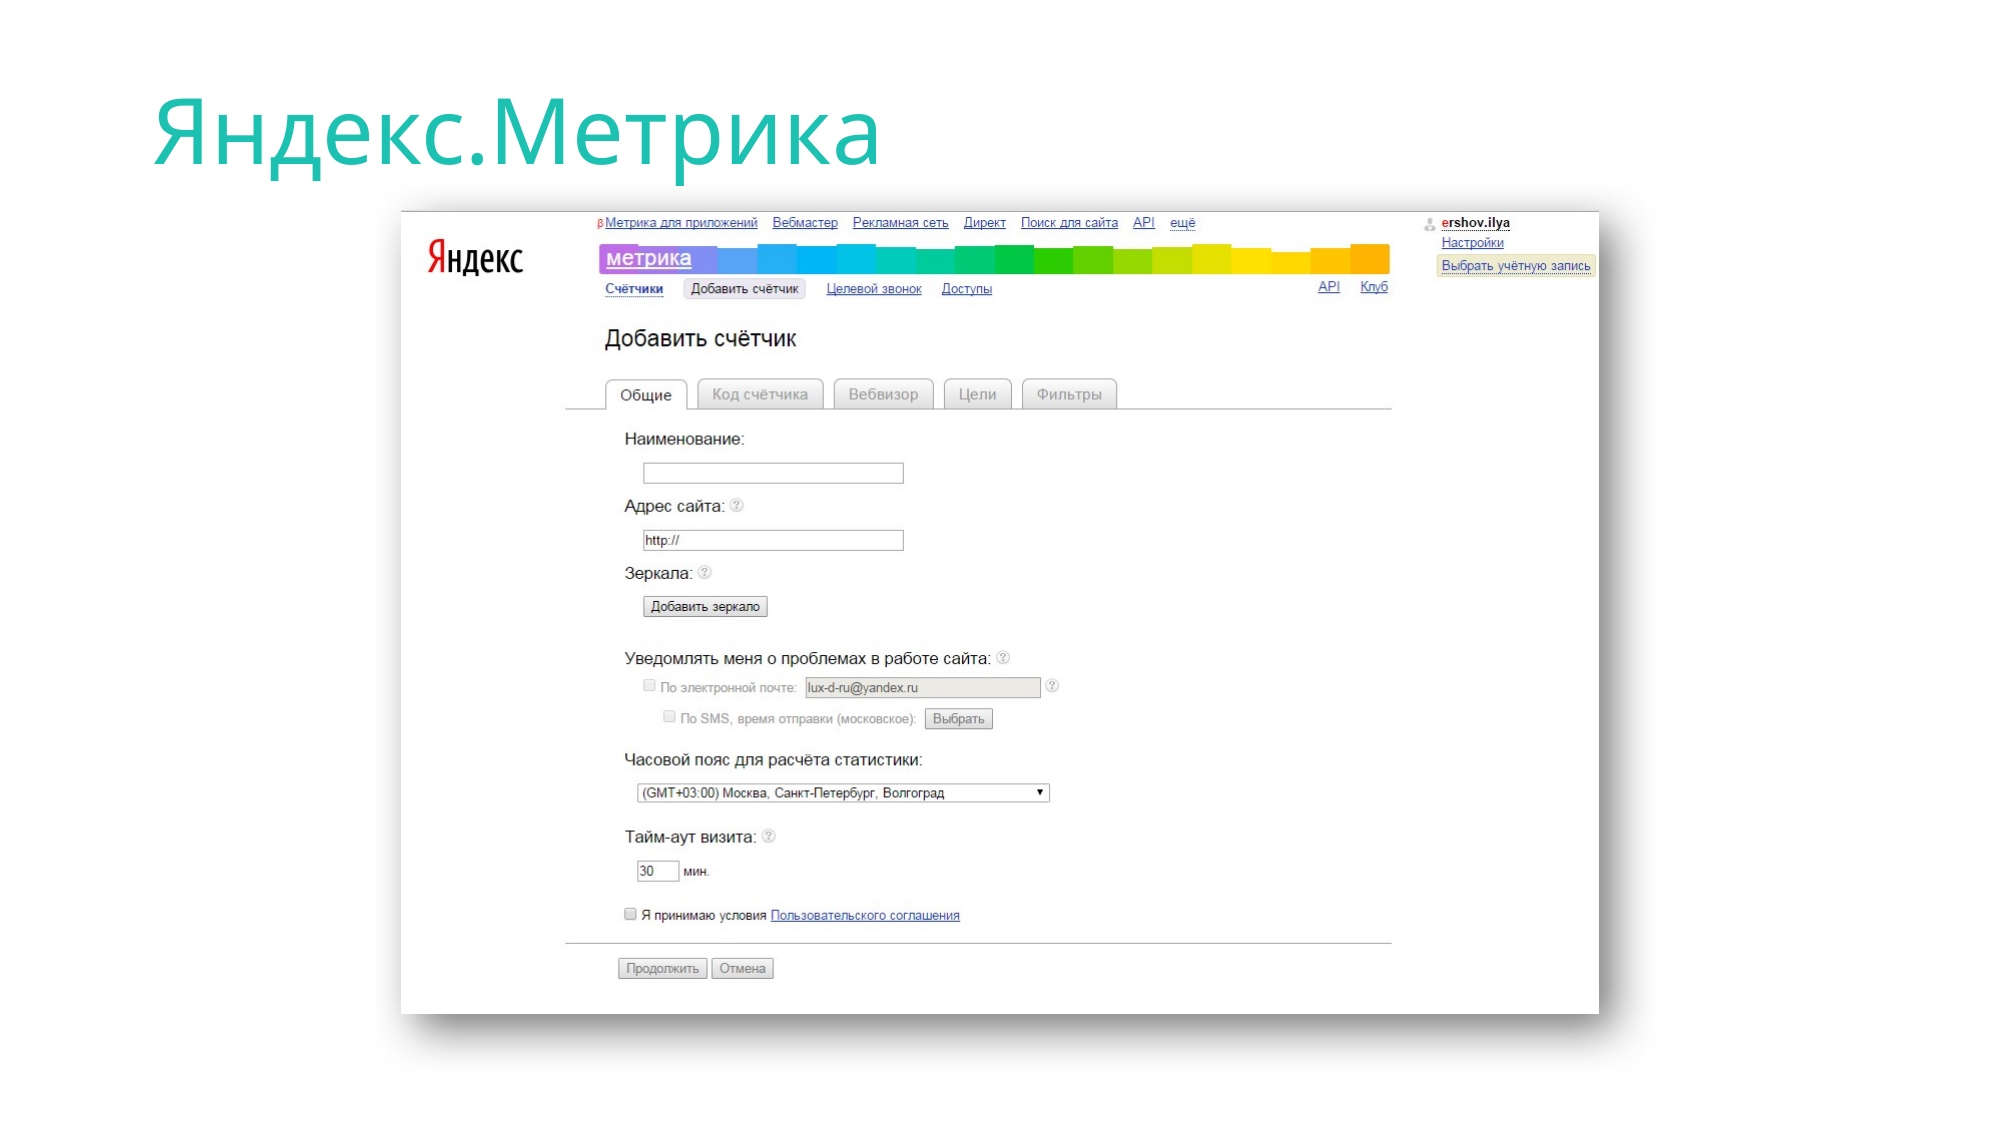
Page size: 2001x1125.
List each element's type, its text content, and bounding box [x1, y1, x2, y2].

title Яндекс.Метрика [137, 59, 1863, 211]
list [401, 210, 1599, 1014]
